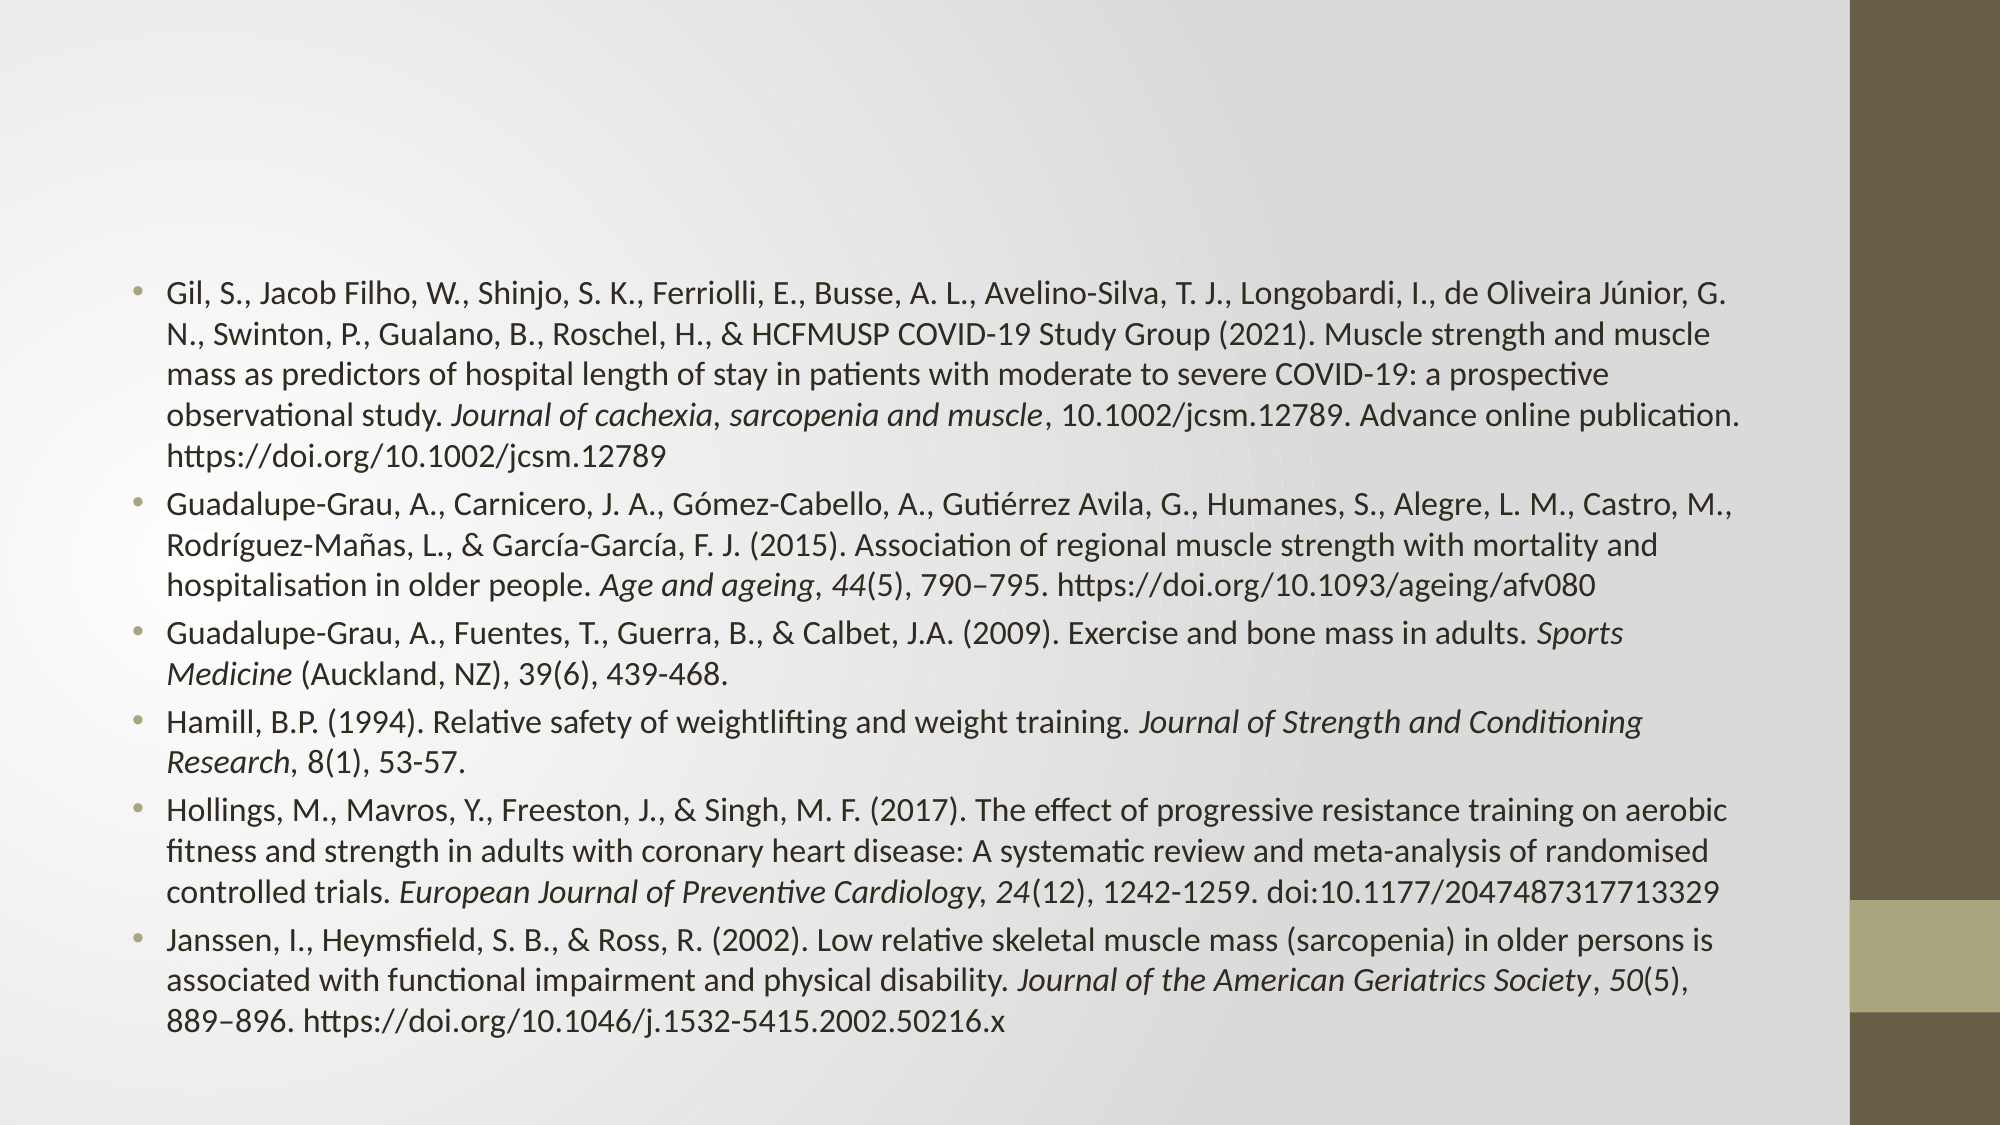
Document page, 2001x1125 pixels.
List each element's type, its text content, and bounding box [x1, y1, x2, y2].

list Gil, S., Jacob Filho, W., Shinjo, S. K., Ferriolli, E., Busse, A. L., Avelino-Silva, T. J., Longobardi, I., de Oliveira Júnior, G. N., Swinton, P., Gualano, B., Roschel, H., & HCFMUSP COVID-19 Study Group (2021). Muscle strength and muscle mass as predictors of hospital length of stay in patients with moderate to severe COVID-19: a prospective observational study. Journal of cachexia, sarcopenia and muscle, 10.1002/jcsm.12789. Advance online publication. https://doi.org/10.1002/jcsm.12789 Guadalupe-Grau, A., Carnicero, J. A., Gómez-Cabello, A., Gutiérrez Avila, G., Humanes, S., Alegre, L. M., Castro, M., Rodríguez-Mañas, L., & García-García, F. J. (2015). Association of regional muscle strength with mortality and hospitalisation in older people. Age and ageing, 44(5), 790–795. https://doi.org/10.1093/ageing/afv080 Guadalupe-Grau, A., Fuentes, T., Guerra, B., & Calbet, J.A. (2009). Exercise and bone mass in adults. Sports Medicine (Auckland, NZ), 39(6), 439-468. Hamill, B.P. (1994). Relative safety of weightlifting and weight training. Journal of Strength and Conditioning Research, 8(1), 53-57. Hollings, M., Mavros, Y., Freeston, J., & Singh, M. F. (2017). The effect of progressive resistance training on aerobic fitness and strength in adults with coronary heart disease: A systematic review and meta-analysis of randomised controlled trials. European Journal of Preventive Cardiology, 24(12), 1242-1259. doi:10.1177/2047487317713329 Janssen, I., Heymsfield, S. B., & Ross, R. (2002). Low relative skeletal muscle mass (sarcopenia) in older persons is associated with functional impairment and physical disability. Journal of the American Geriatrics Society, 50(5), 889–896. https://doi.org/10.1046/j.1532-5415.2002.50216.x [99, 262, 1767, 1075]
